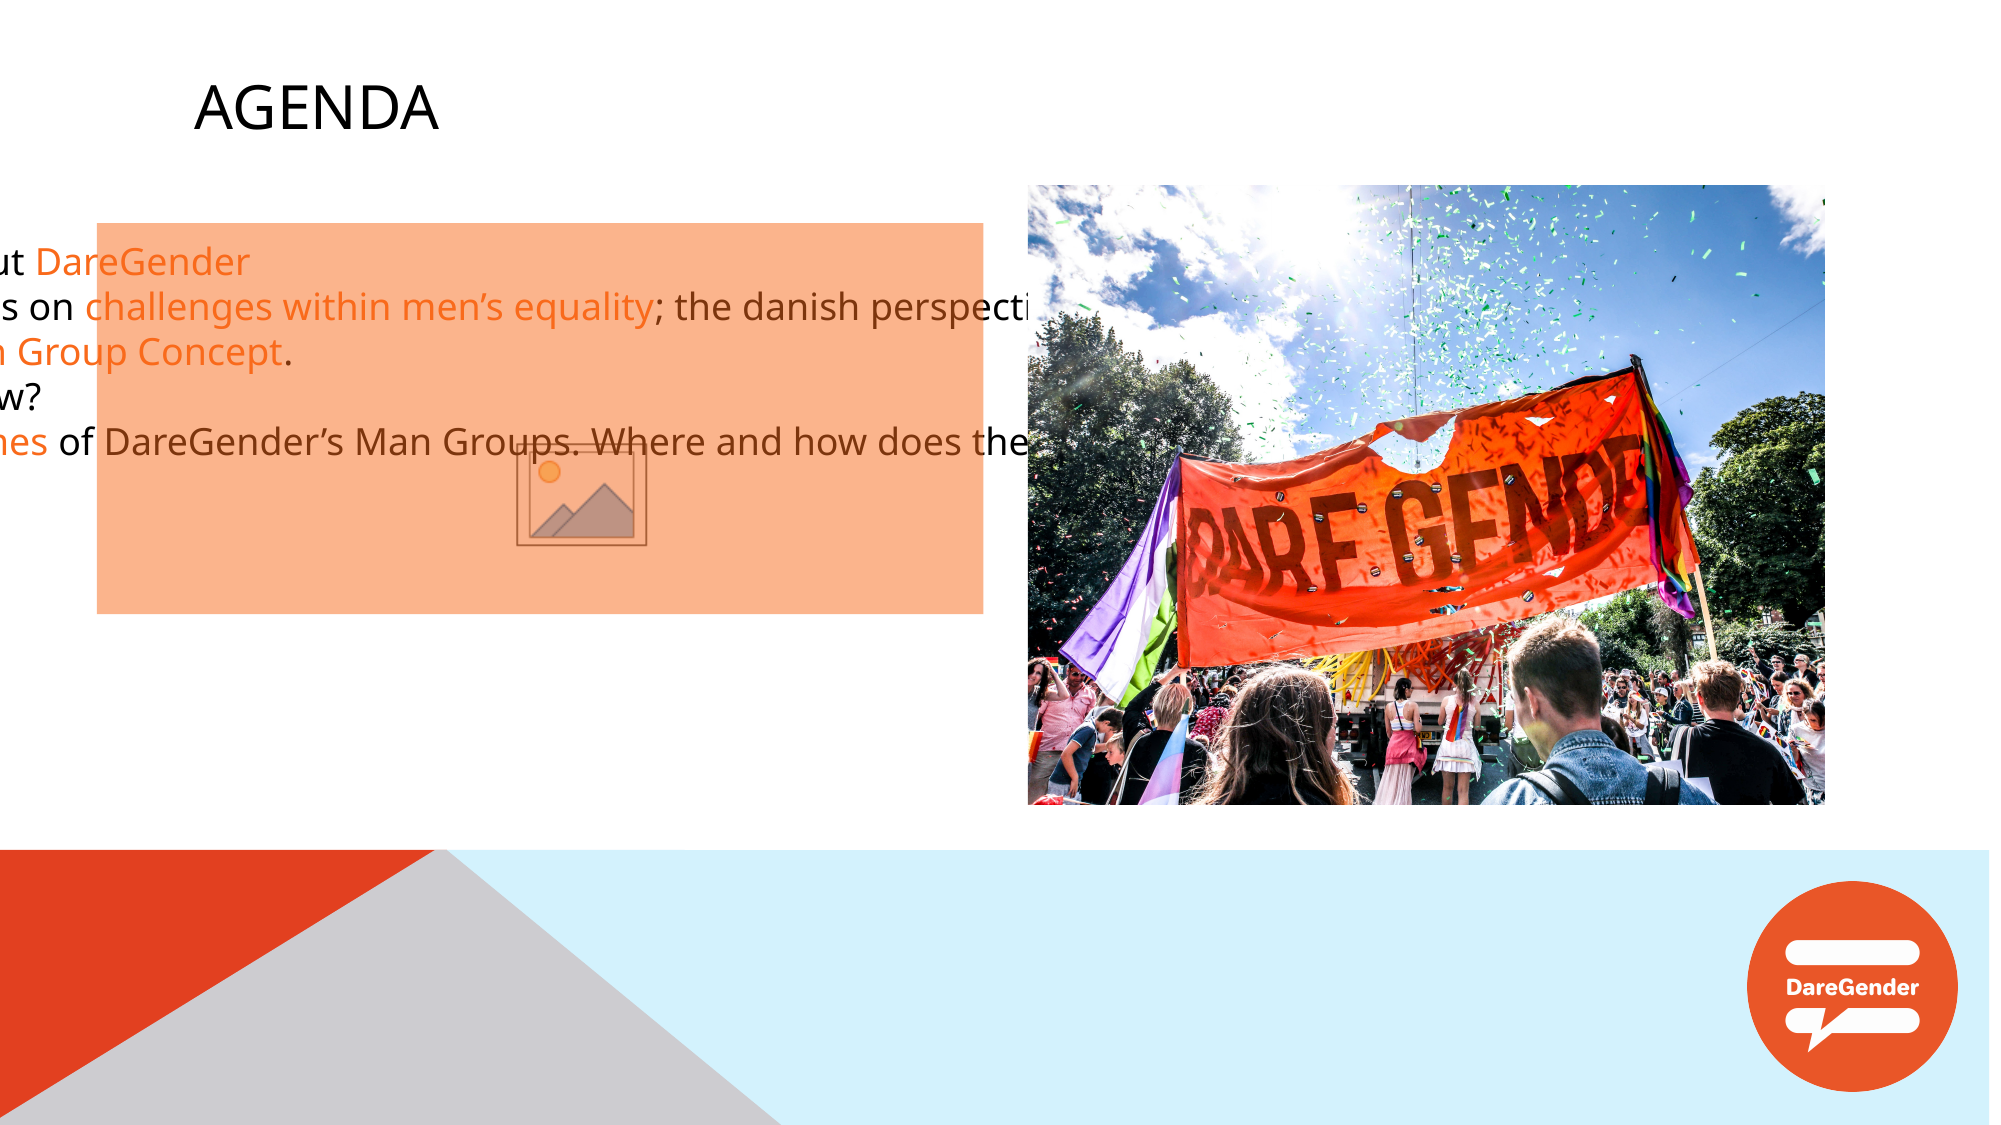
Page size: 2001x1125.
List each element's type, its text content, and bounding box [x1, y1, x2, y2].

picture [1027, 185, 1826, 805]
title Agenda [179, 60, 1825, 150]
picture [1747, 881, 1958, 1092]
picture [179, 185, 984, 805]
text_box [96, 223, 174, 615]
